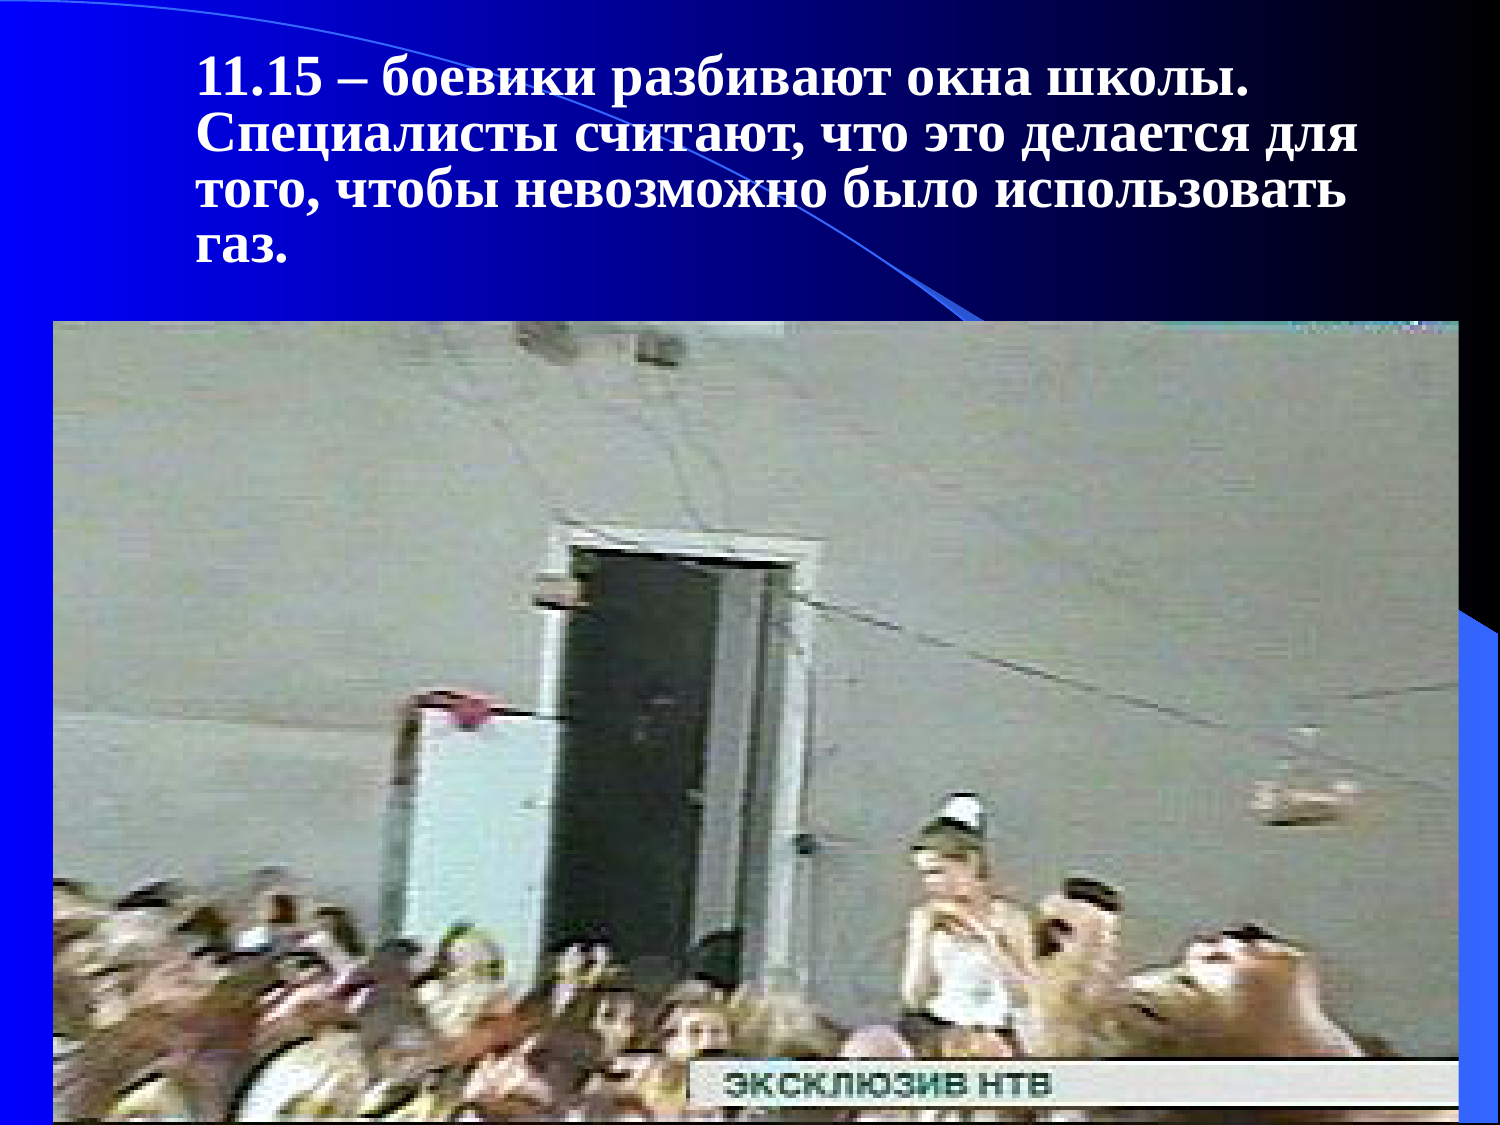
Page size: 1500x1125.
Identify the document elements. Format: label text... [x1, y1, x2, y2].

list 11.15 – боевики разбивают окна школы. Специалисты считают, что это делается для того, чтобы невозможно было использовать газ. [123, 42, 1400, 305]
picture [52, 321, 1459, 1125]
